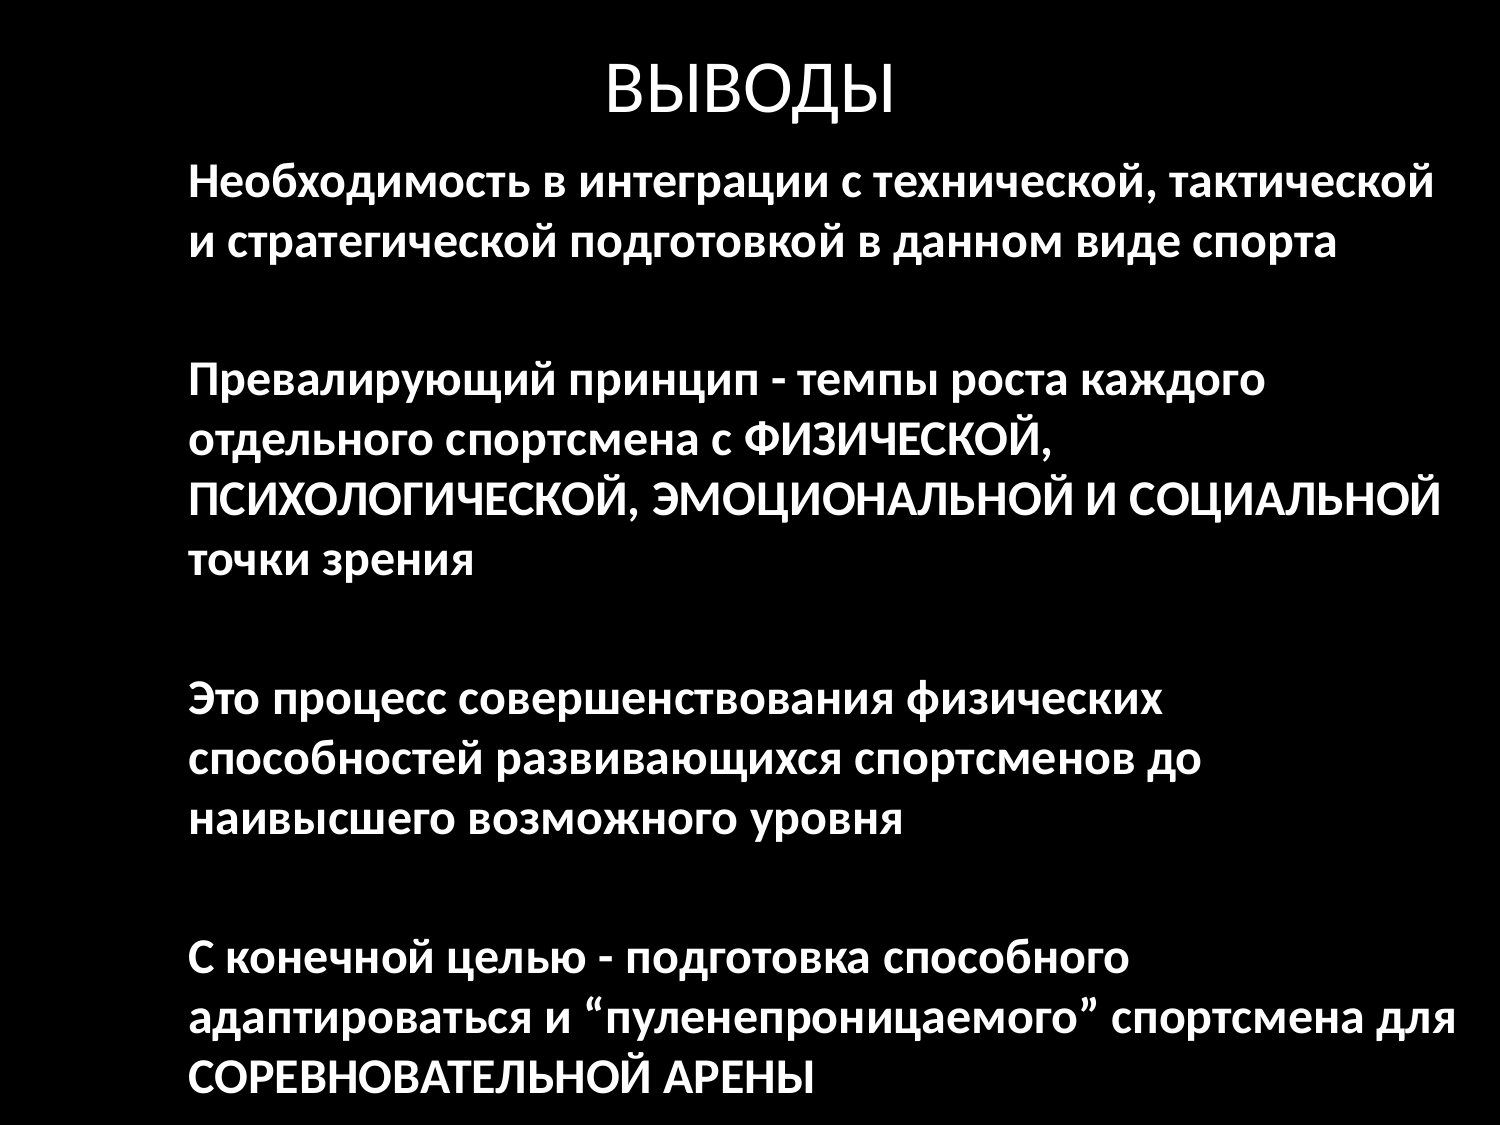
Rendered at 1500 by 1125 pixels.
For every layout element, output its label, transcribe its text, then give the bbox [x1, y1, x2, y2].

text_box Необходимость в интеграции с технической, тактической и стратегической подготовкой в данном виде спорта Превалирующий принцип - темпы роста каждого отдельного спортсмена с ФИЗИЧЕСКОЙ, ПСИХОЛОГИЧЕСКОЙ, ЭМОЦИОНАЛЬНОЙ И СОЦИАЛЬНОЙ точки зрения Это процесс совершенствования физических способностей развивающихся спортсменов до наивысшего возможного уровня С конечной целью - подготовка способного адаптироваться и “пуленепроницаемого” спортсмена для СОРЕВНОВАТЕЛЬНОЙ АРЕНЫ [53, 146, 1471, 1104]
title ВЫВОДЫ [76, 30, 1426, 136]
